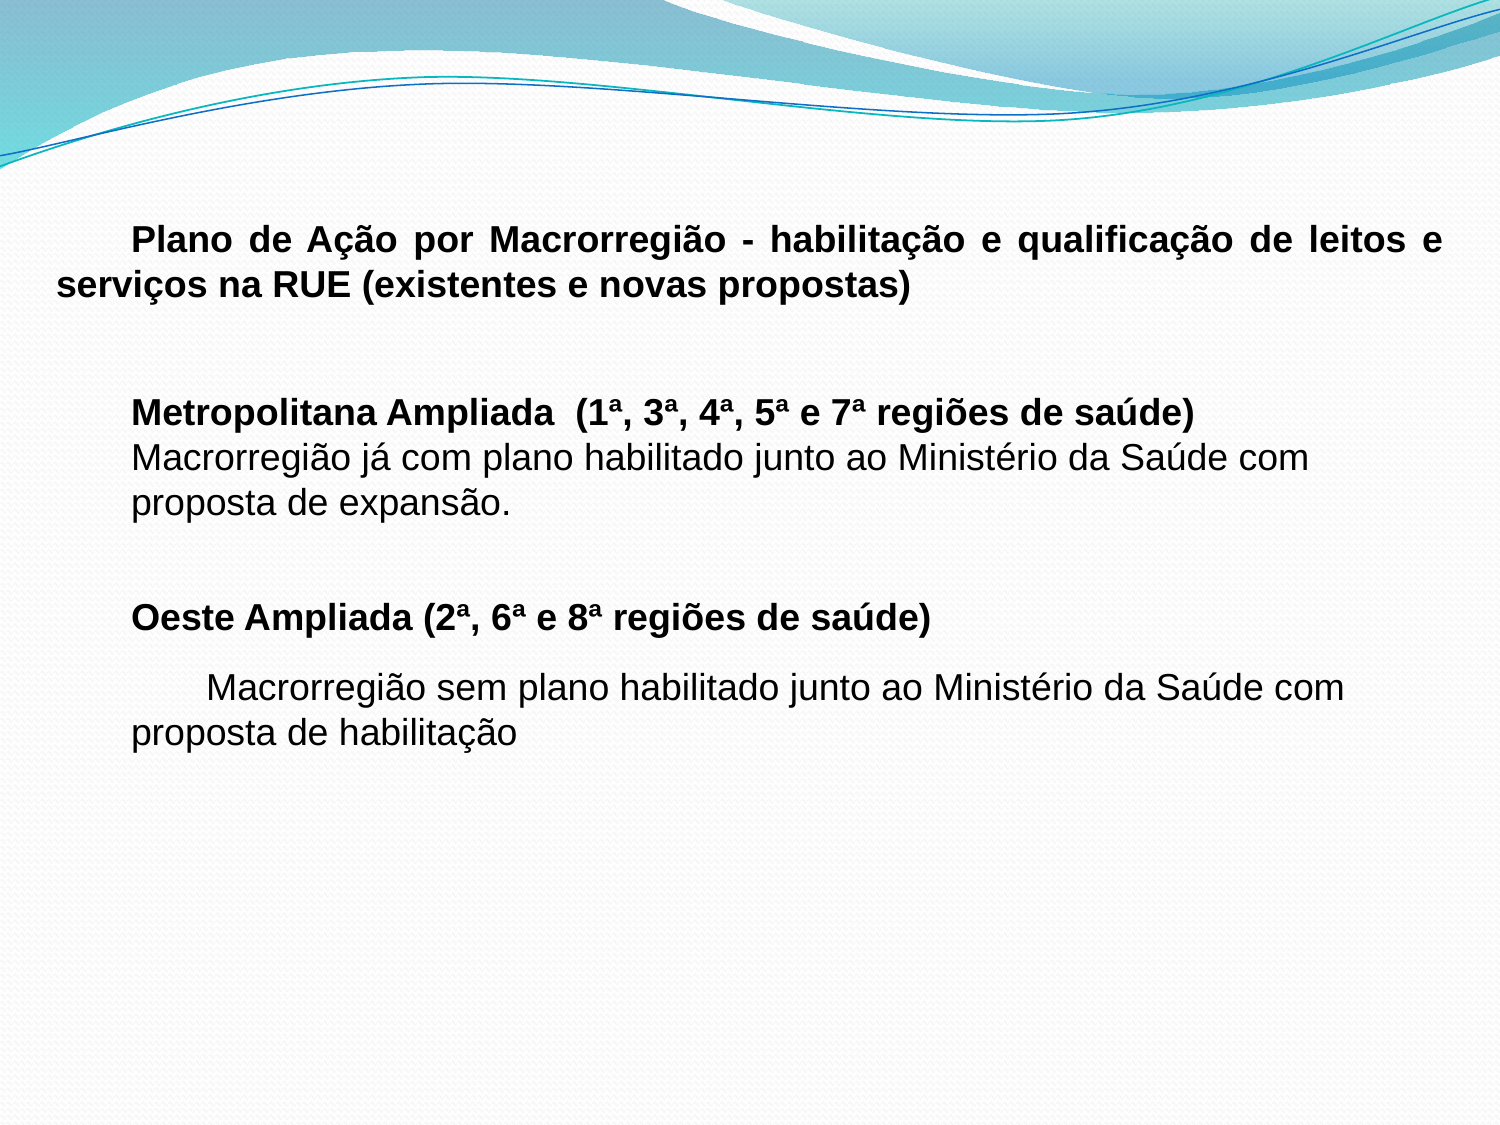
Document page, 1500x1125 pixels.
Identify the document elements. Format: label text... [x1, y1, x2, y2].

text_box Plano de Ação por Macrorregião - habilitação e qualificação de leitos e serviços na RUE (existentes e novas propostas) Metropolitana Ampliada (1ª, 3ª, 4ª, 5ª e 7ª regiões de saúde) Macrorregião já com plano habilitado junto ao Ministério da Saúde com proposta de expansão. Oeste Ampliada (2ª, 6ª e 8ª regiões de saúde) Macrorregião sem plano habilitado junto ao Ministério da Saúde com proposta de habilitação [41, 208, 1459, 806]
